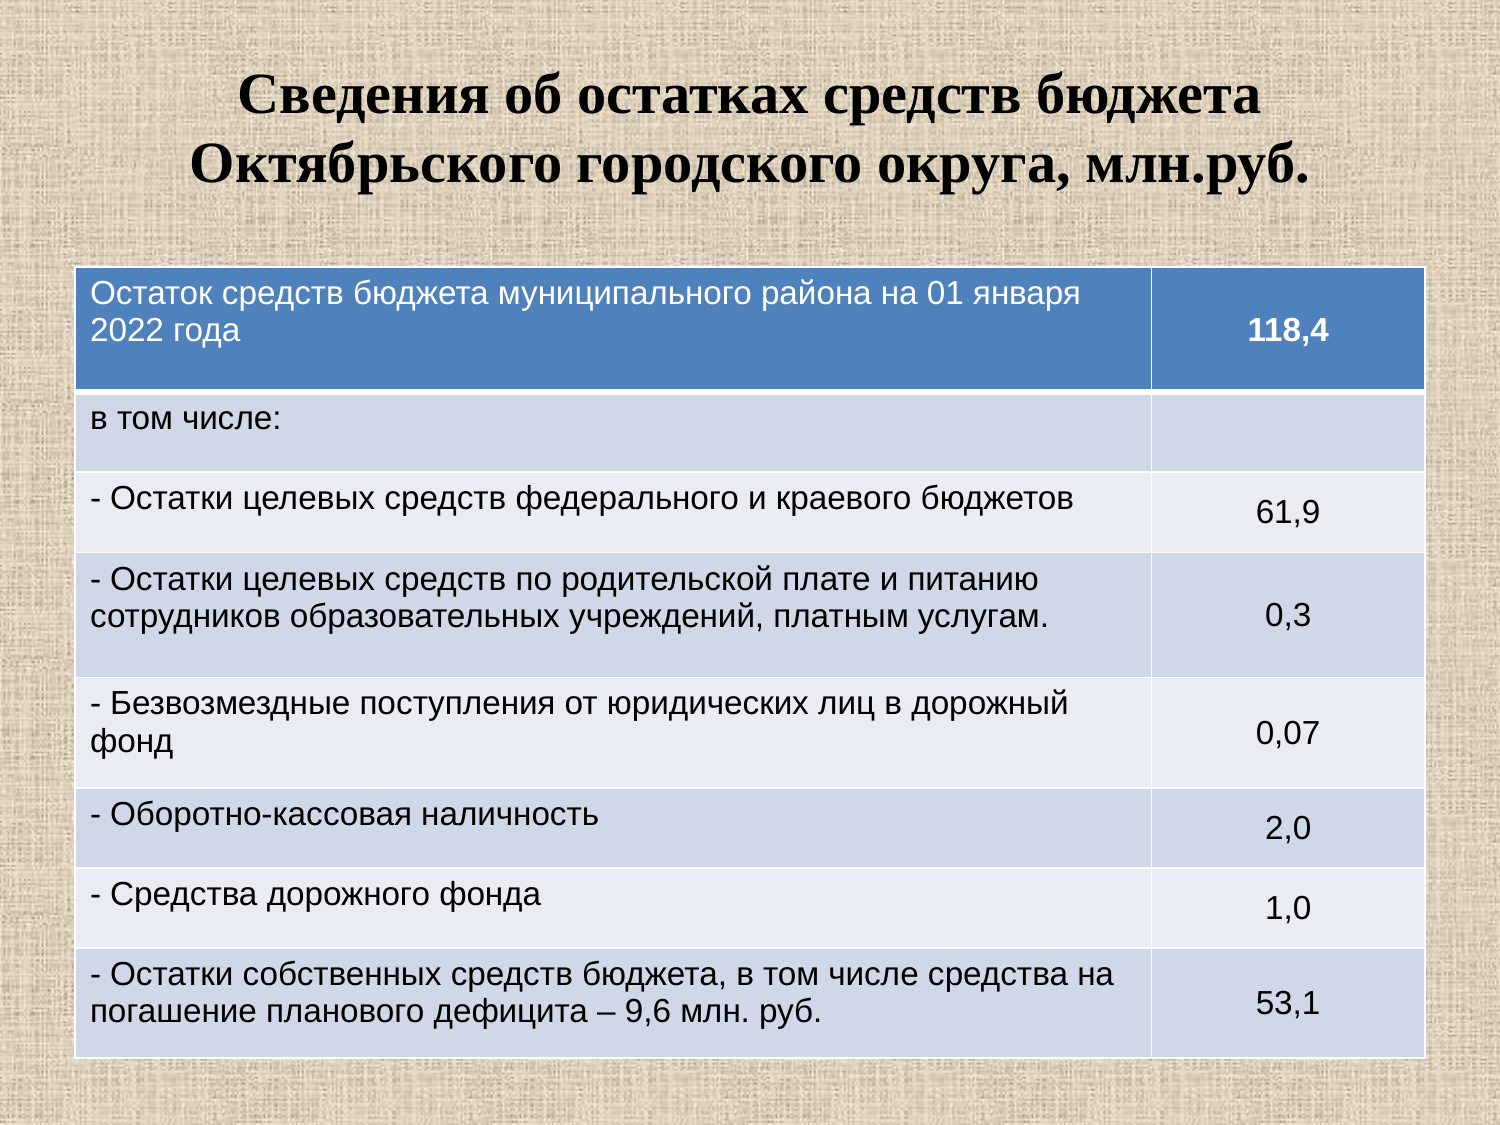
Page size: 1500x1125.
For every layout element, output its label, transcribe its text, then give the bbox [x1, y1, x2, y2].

table_cell 61,9 [1152, 473, 1424, 552]
picture [0, 0, 1500, 1125]
table_cell 53,1 [1152, 949, 1424, 1057]
table_cell 0,3 [1152, 553, 1424, 677]
table_cell в том числе: [76, 395, 1151, 471]
table_header Остаток средств бюджета муниципального района на 01 января 2022 года [76, 268, 1151, 389]
table_cell 0,07 [1152, 678, 1424, 787]
table_cell - Остатки целевых средств федерального и краевого бюджетов [76, 473, 1151, 552]
table_cell 2,0 [1152, 789, 1424, 867]
table_cell - Средства дорожного фонда [76, 869, 1151, 947]
table_cell - Остатки целевых средств по родительской плате и питанию сотрудников образовательных учреждений, платным услугам. [76, 553, 1151, 677]
title Сведения об остатках средств бюджета Октябрьского городского округа, млн.руб. [75, 30, 1425, 219]
table_cell - Оборотно-кассовая наличность [76, 789, 1151, 867]
table_cell - Безвозмездные поступления от юридических лиц в дорожный фонд [76, 678, 1151, 787]
table_cell [1152, 395, 1424, 471]
table_cell 1,0 [1152, 869, 1424, 947]
table_cell - Остатки собственных средств бюджета, в том числе средства на погашение планового дефицита – 9,6 млн. руб. [76, 949, 1151, 1057]
table_header 118,4 [1152, 268, 1424, 389]
